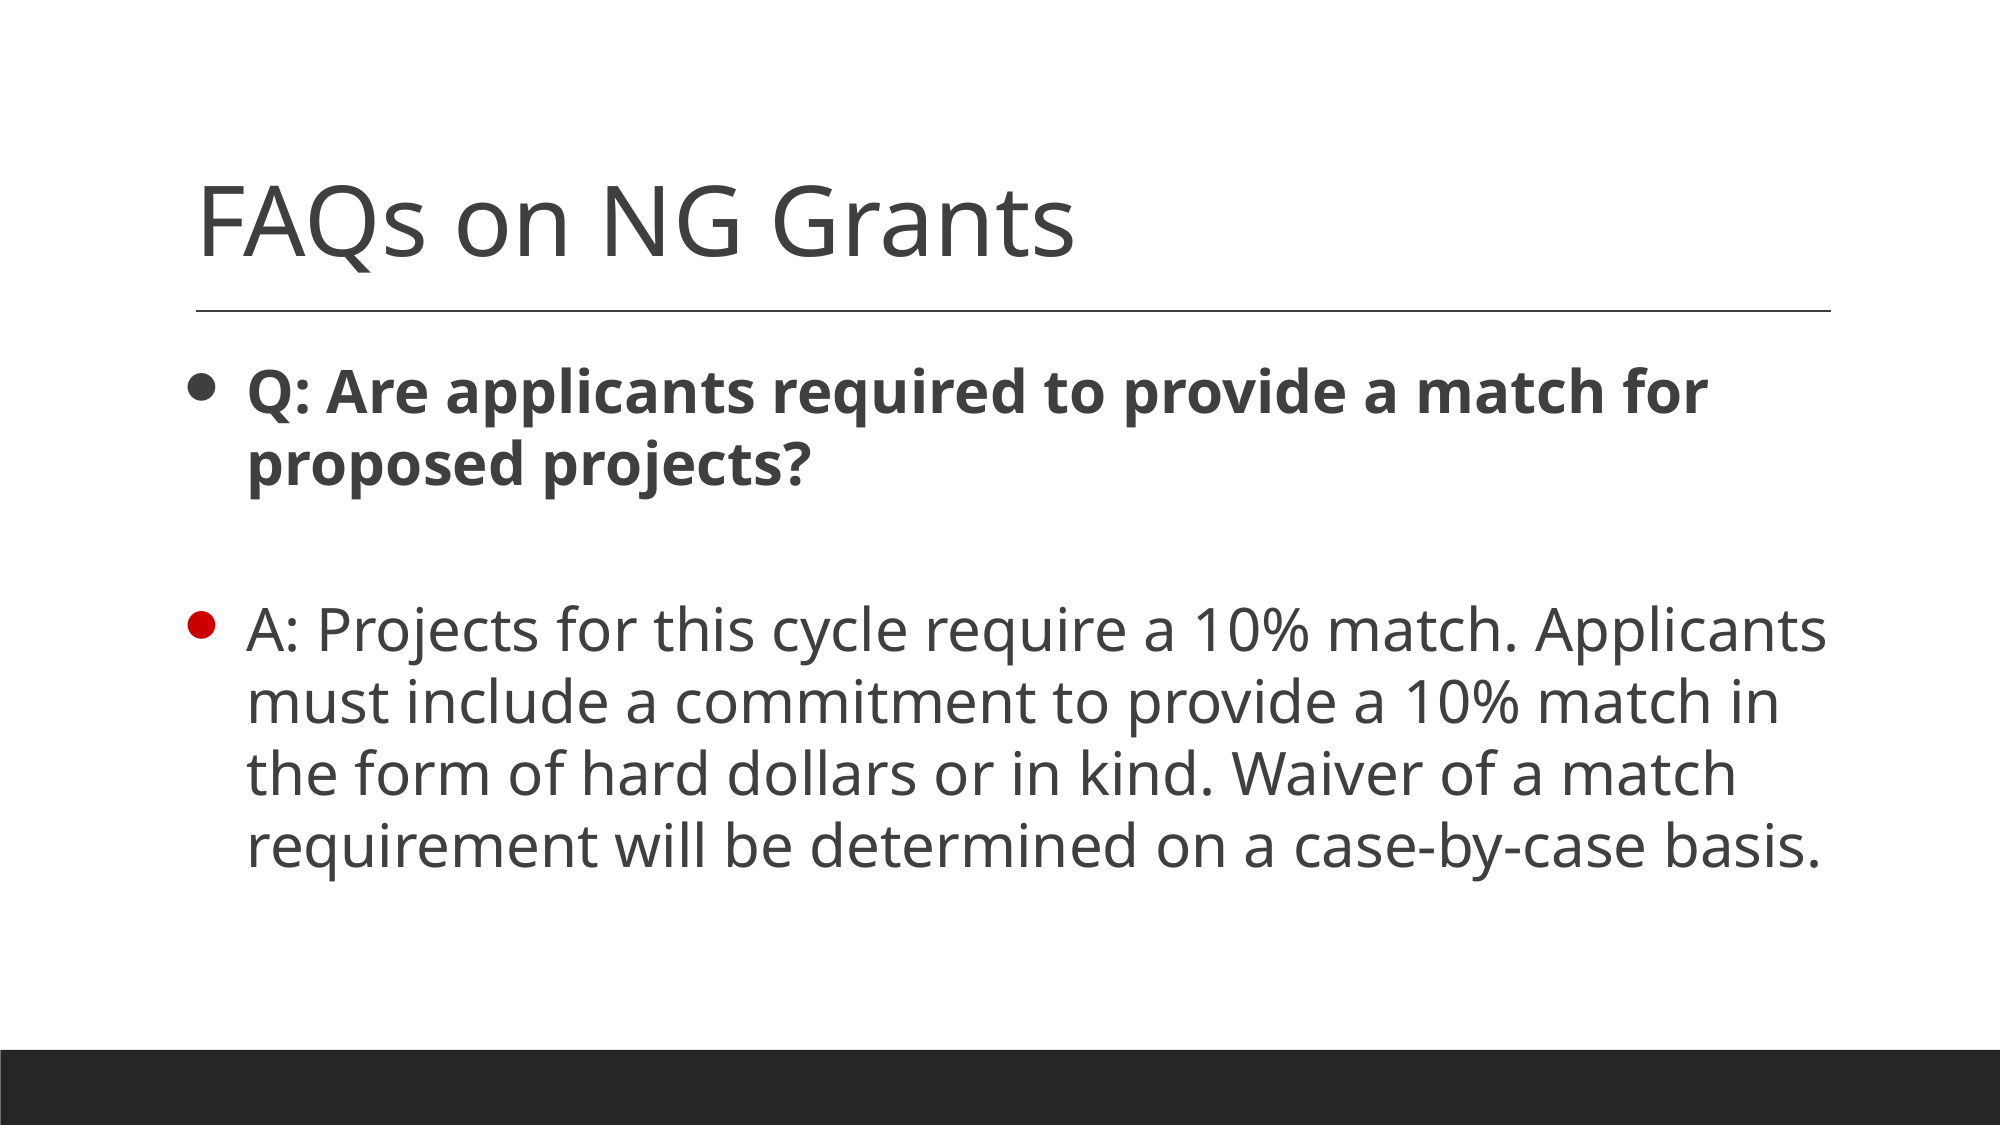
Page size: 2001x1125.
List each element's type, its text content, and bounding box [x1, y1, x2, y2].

title FAQs on NG Grants [180, 47, 1830, 285]
list Q: Are applicants required to provide a match for proposed projects? A: Projects for this cycle require a 10% match. Applicants must include a commitment to provide a 10% match in the form of hard dollars or in kind. Waiver of a match requirement will be determined on a case-by-case basis. [180, 345, 1830, 963]
